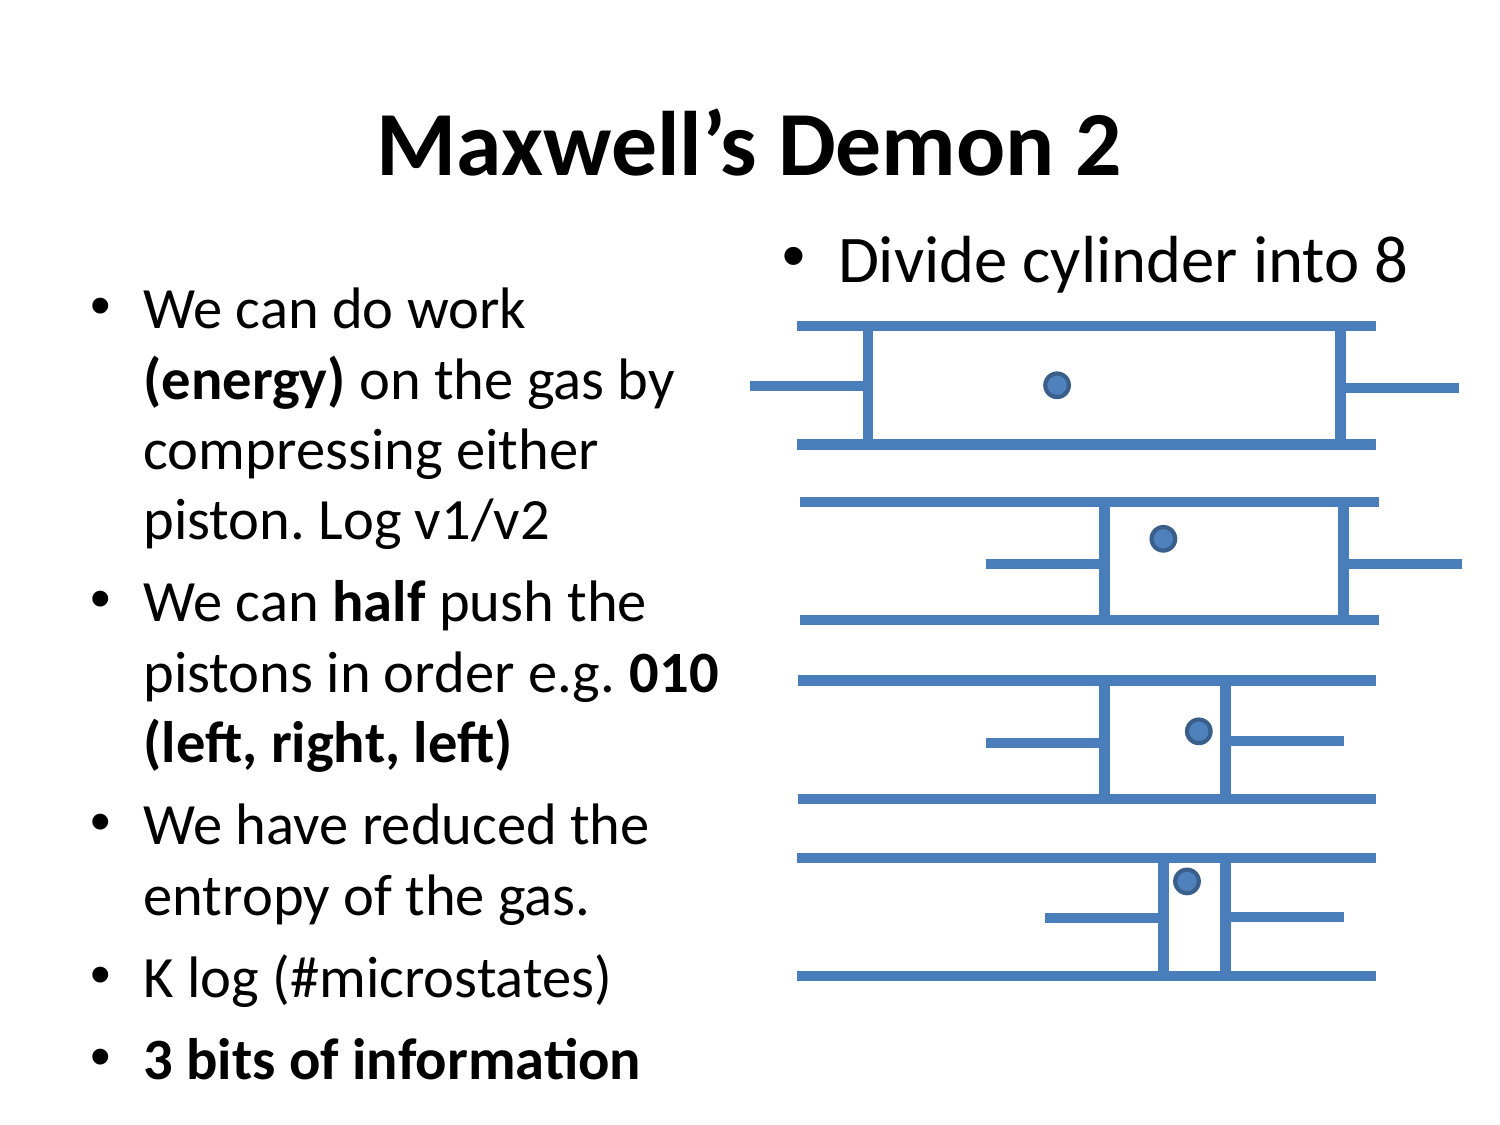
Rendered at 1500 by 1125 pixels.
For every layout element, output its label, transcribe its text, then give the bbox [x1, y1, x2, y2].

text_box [985, 504, 1105, 624]
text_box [1343, 504, 1462, 624]
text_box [1225, 681, 1344, 801]
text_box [749, 325, 1459, 448]
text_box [1045, 858, 1164, 978]
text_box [985, 683, 1105, 803]
title Maxwell’s Demon 2 [75, 45, 1425, 233]
list We can do work (energy) on the gas by compressing either piston. Log v1/v2 We can half push the pistons in order e.g. 010 (left, right, left) We have reduced the entropy of the gas. K log (#microstates) 3 bits of information [75, 262, 750, 1106]
text_box Divide cylinder into 8 [766, 208, 1442, 324]
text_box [1225, 857, 1344, 977]
text_box Divide cylinder into 8 [766, 457, 1442, 1005]
